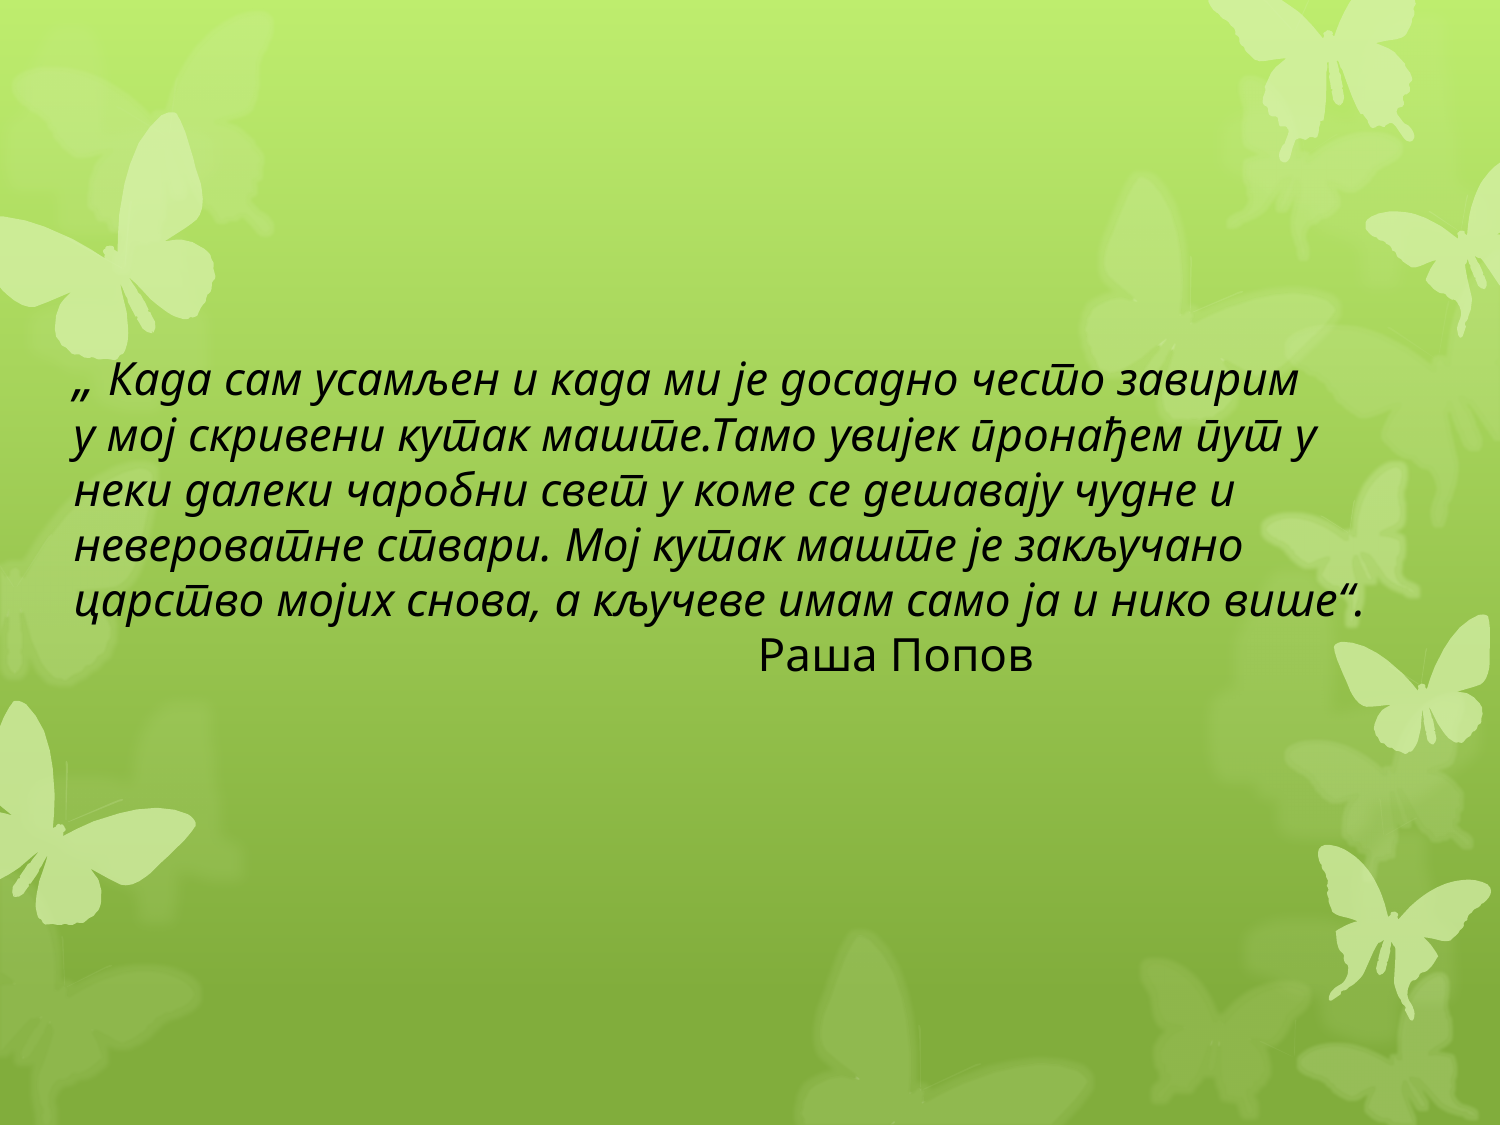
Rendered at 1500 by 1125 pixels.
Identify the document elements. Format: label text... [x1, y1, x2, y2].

text_box „ Када сам усамљен и када ми је досадно често завирим у мој скривени кутак маште.Тамо увијек пронађем пут у неки далеки чаробни свет у коме се дешавају чудне и невероватне ствари. Мој кутак маште је закључано царство мојих снова, а кључеве имам само ја и нико више“. Раша Попов [58, 338, 1500, 688]
